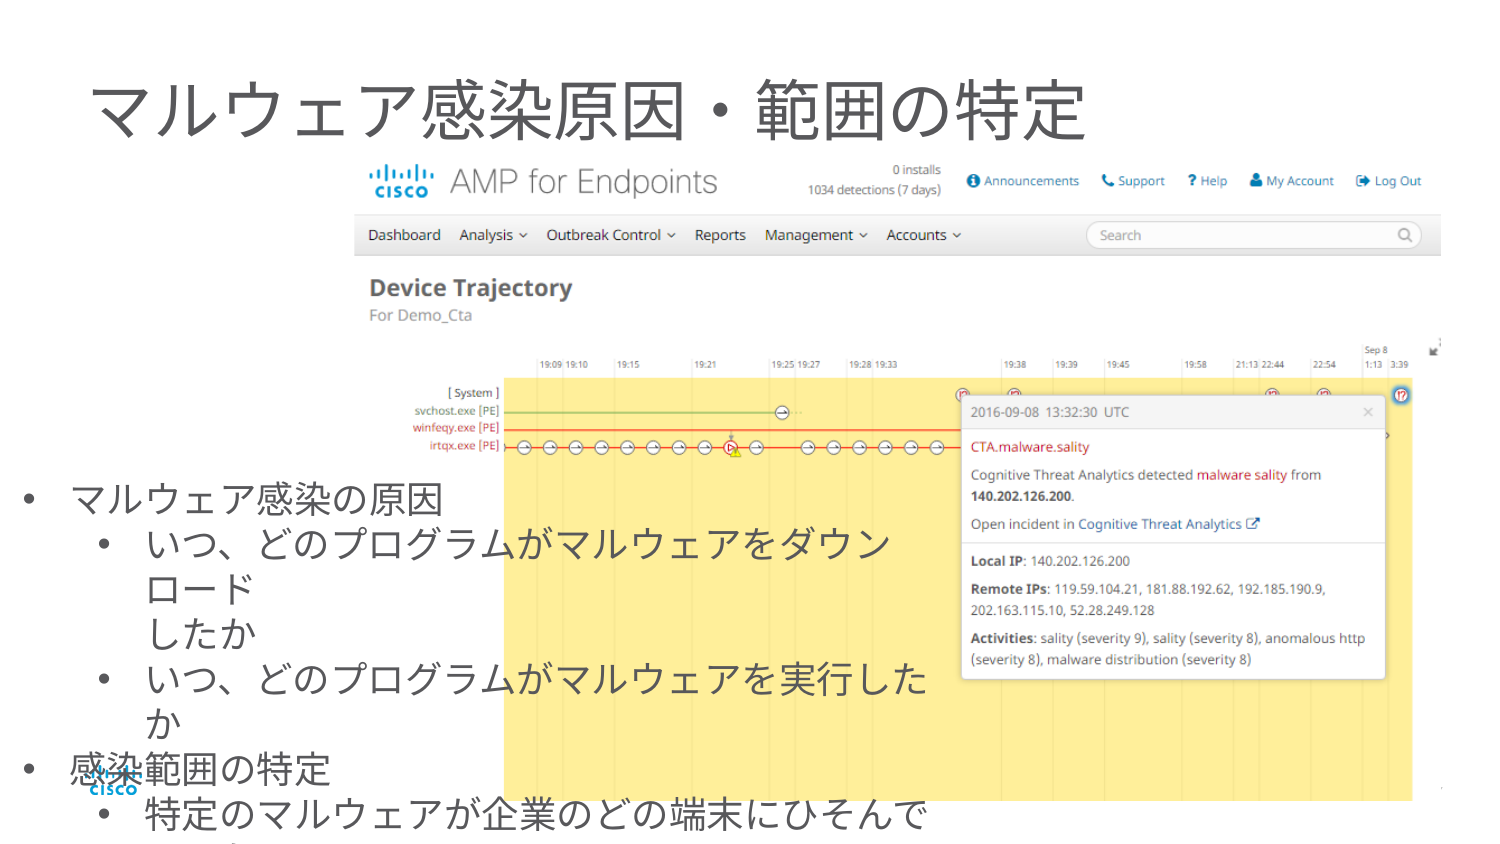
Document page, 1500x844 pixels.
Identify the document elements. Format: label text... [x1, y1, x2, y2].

title マルウェア感染原因・範囲の特定 [71, 55, 1441, 176]
text_box マルウェア感染の原因 いつ、どのプログラムがマルウェアをダウンロード したか いつ、どのプログラムがマルウェアを実行したか 感染範囲の特定 特定のマルウェアが企業のどの端末にひそんで いるか [7, 468, 963, 844]
picture [354, 153, 1441, 801]
